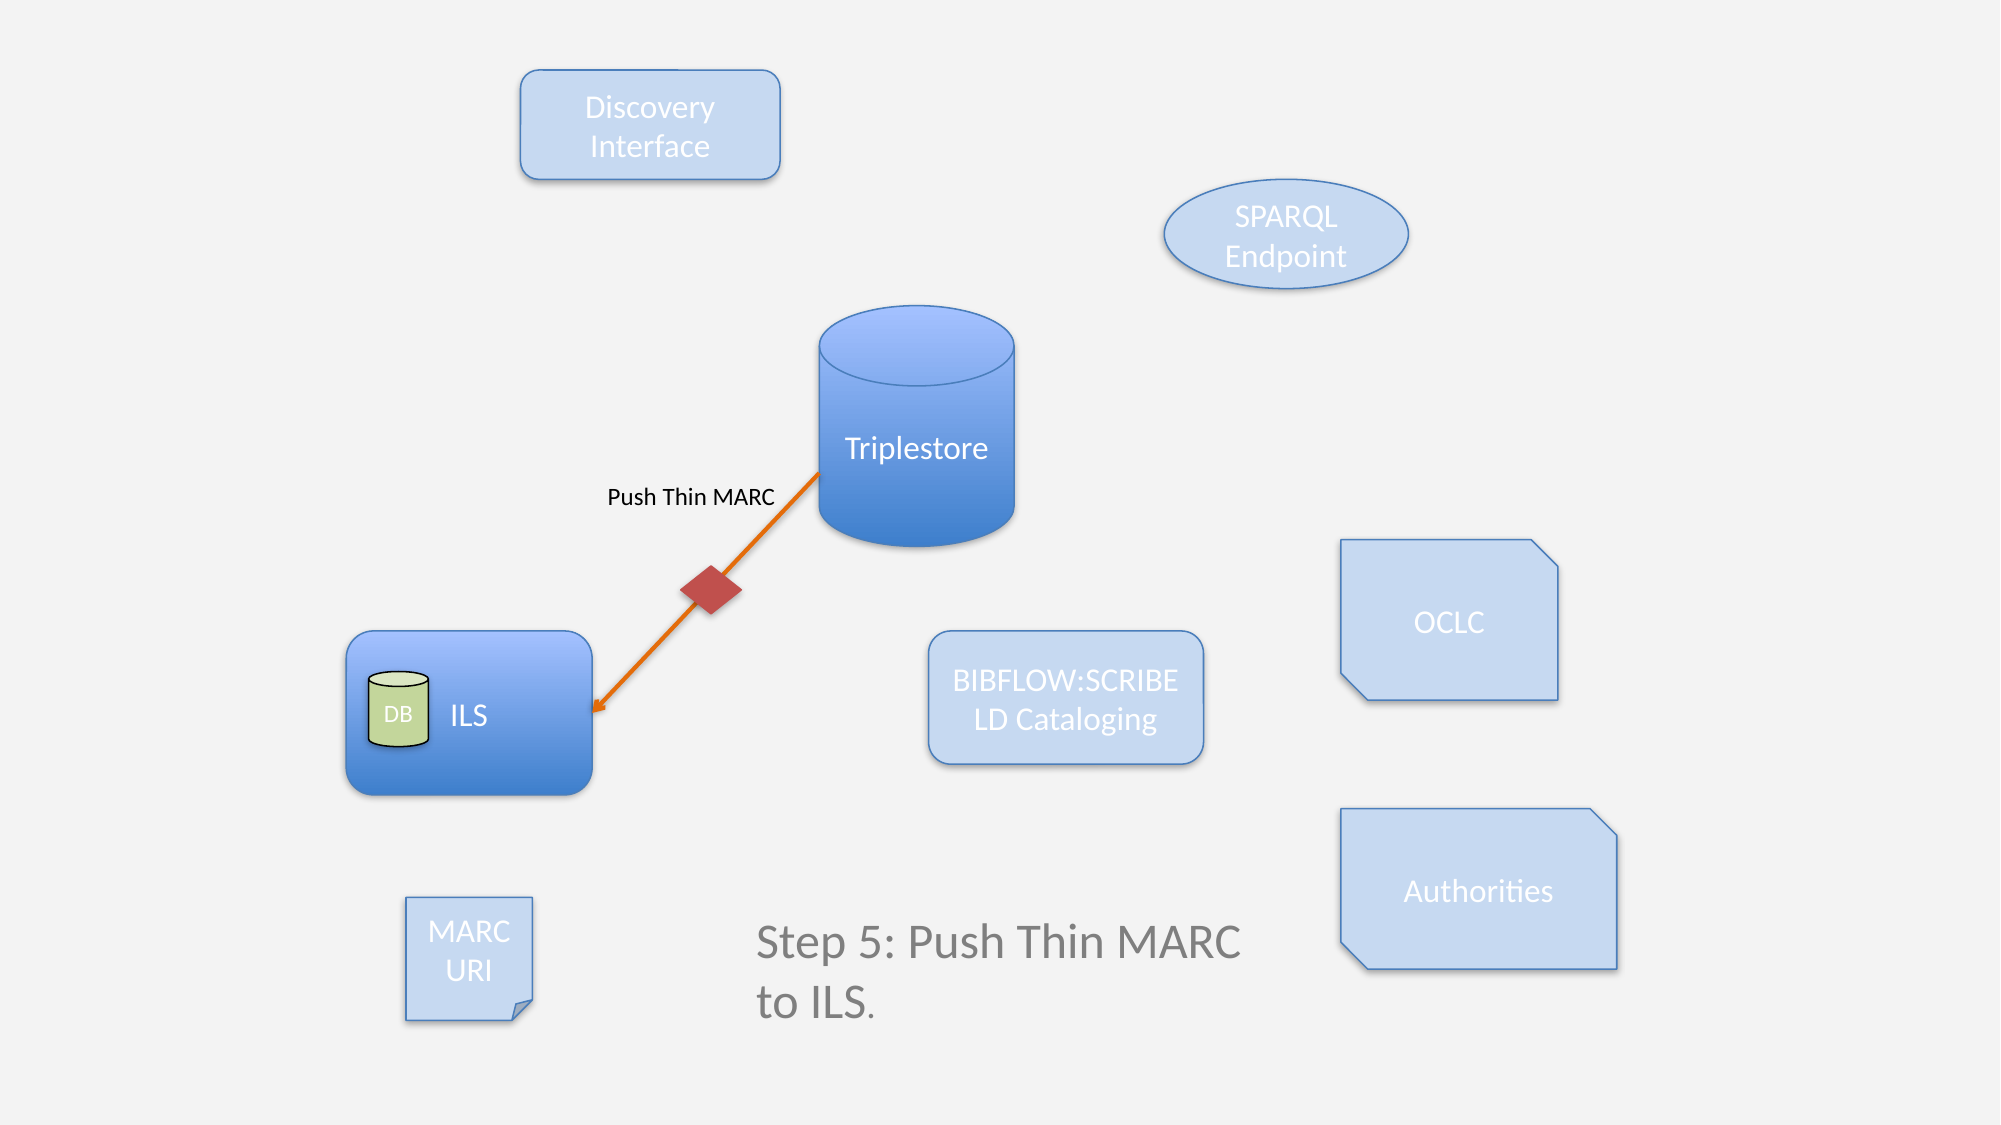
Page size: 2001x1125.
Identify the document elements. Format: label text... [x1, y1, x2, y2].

text_box Authorities [1340, 807, 1618, 970]
text_box Triplestore [818, 304, 1015, 548]
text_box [591, 472, 820, 714]
text_box OCLC [1340, 538, 1559, 701]
text_box DB [367, 670, 430, 748]
text_box MARC URI [405, 896, 534, 1022]
text_box BIBFLOW:SCRIBE LD Cataloging [927, 630, 1205, 765]
text_box Discovery Interface [519, 69, 781, 181]
text_box Step 5: Push Thin MARC to ILS. [741, 900, 1261, 1036]
text_box SPARQL Endpoint [1163, 178, 1410, 290]
text_box ILS [345, 630, 593, 796]
